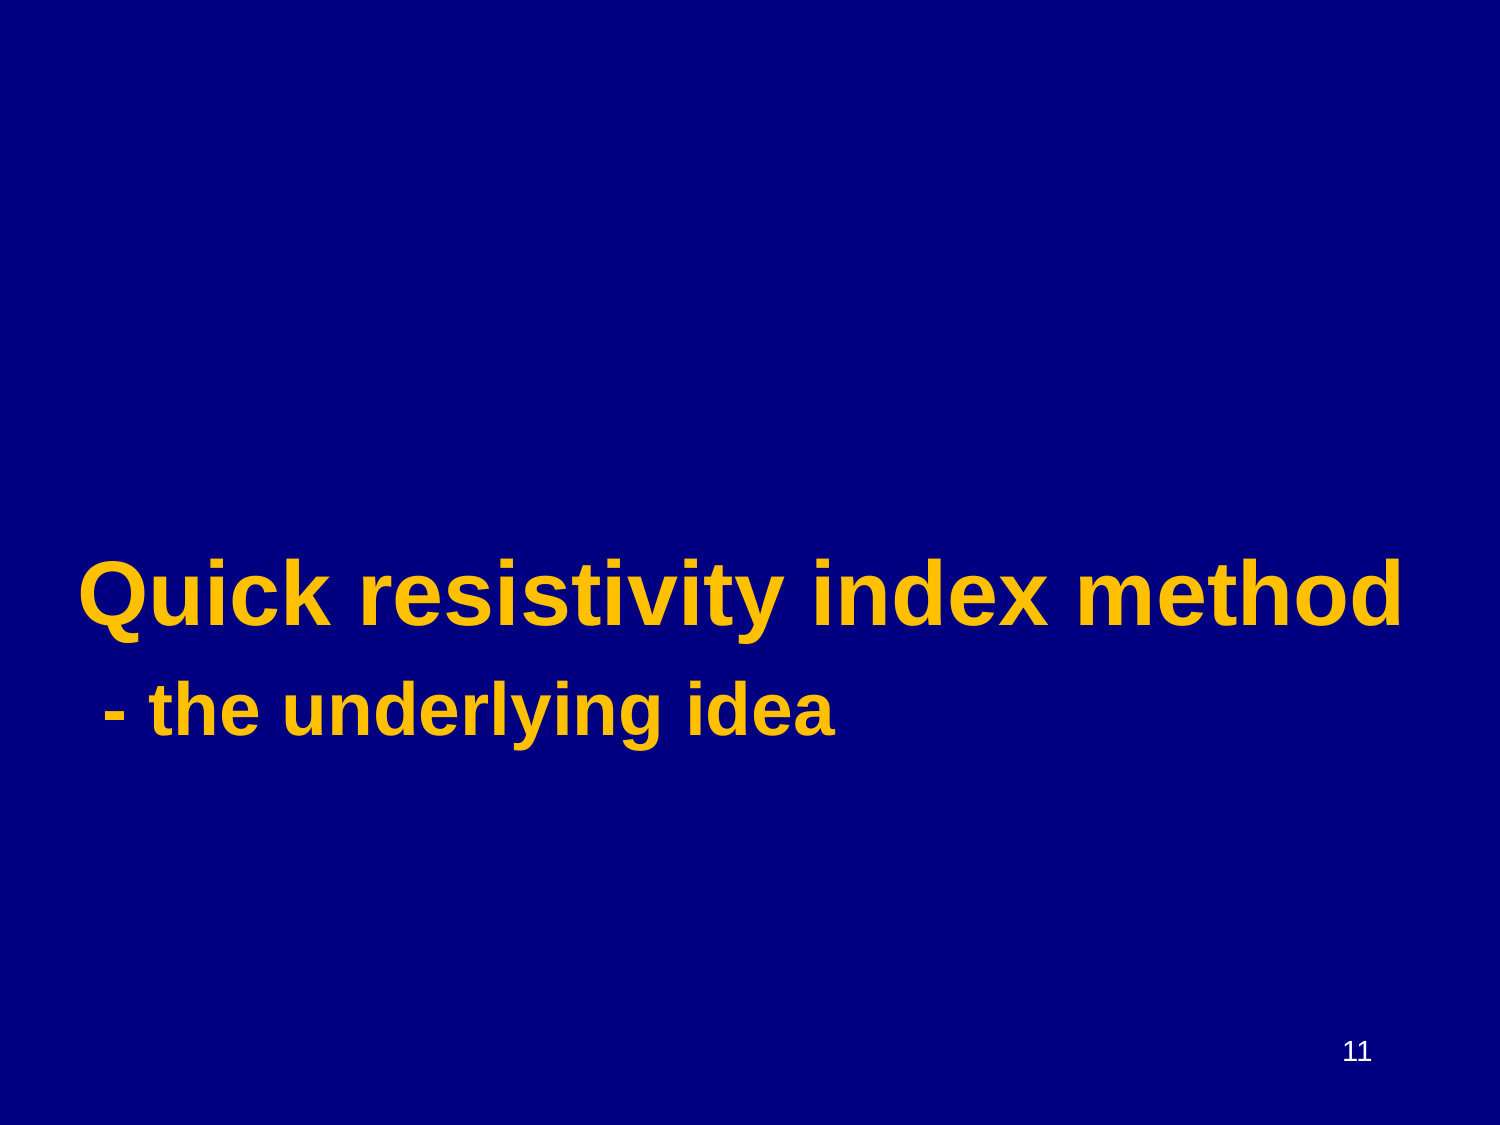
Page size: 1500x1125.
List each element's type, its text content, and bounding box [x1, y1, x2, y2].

slide_number 11 [1074, 1024, 1388, 1101]
title Quick resistivity index method - the underlying idea [62, 549, 1476, 738]
